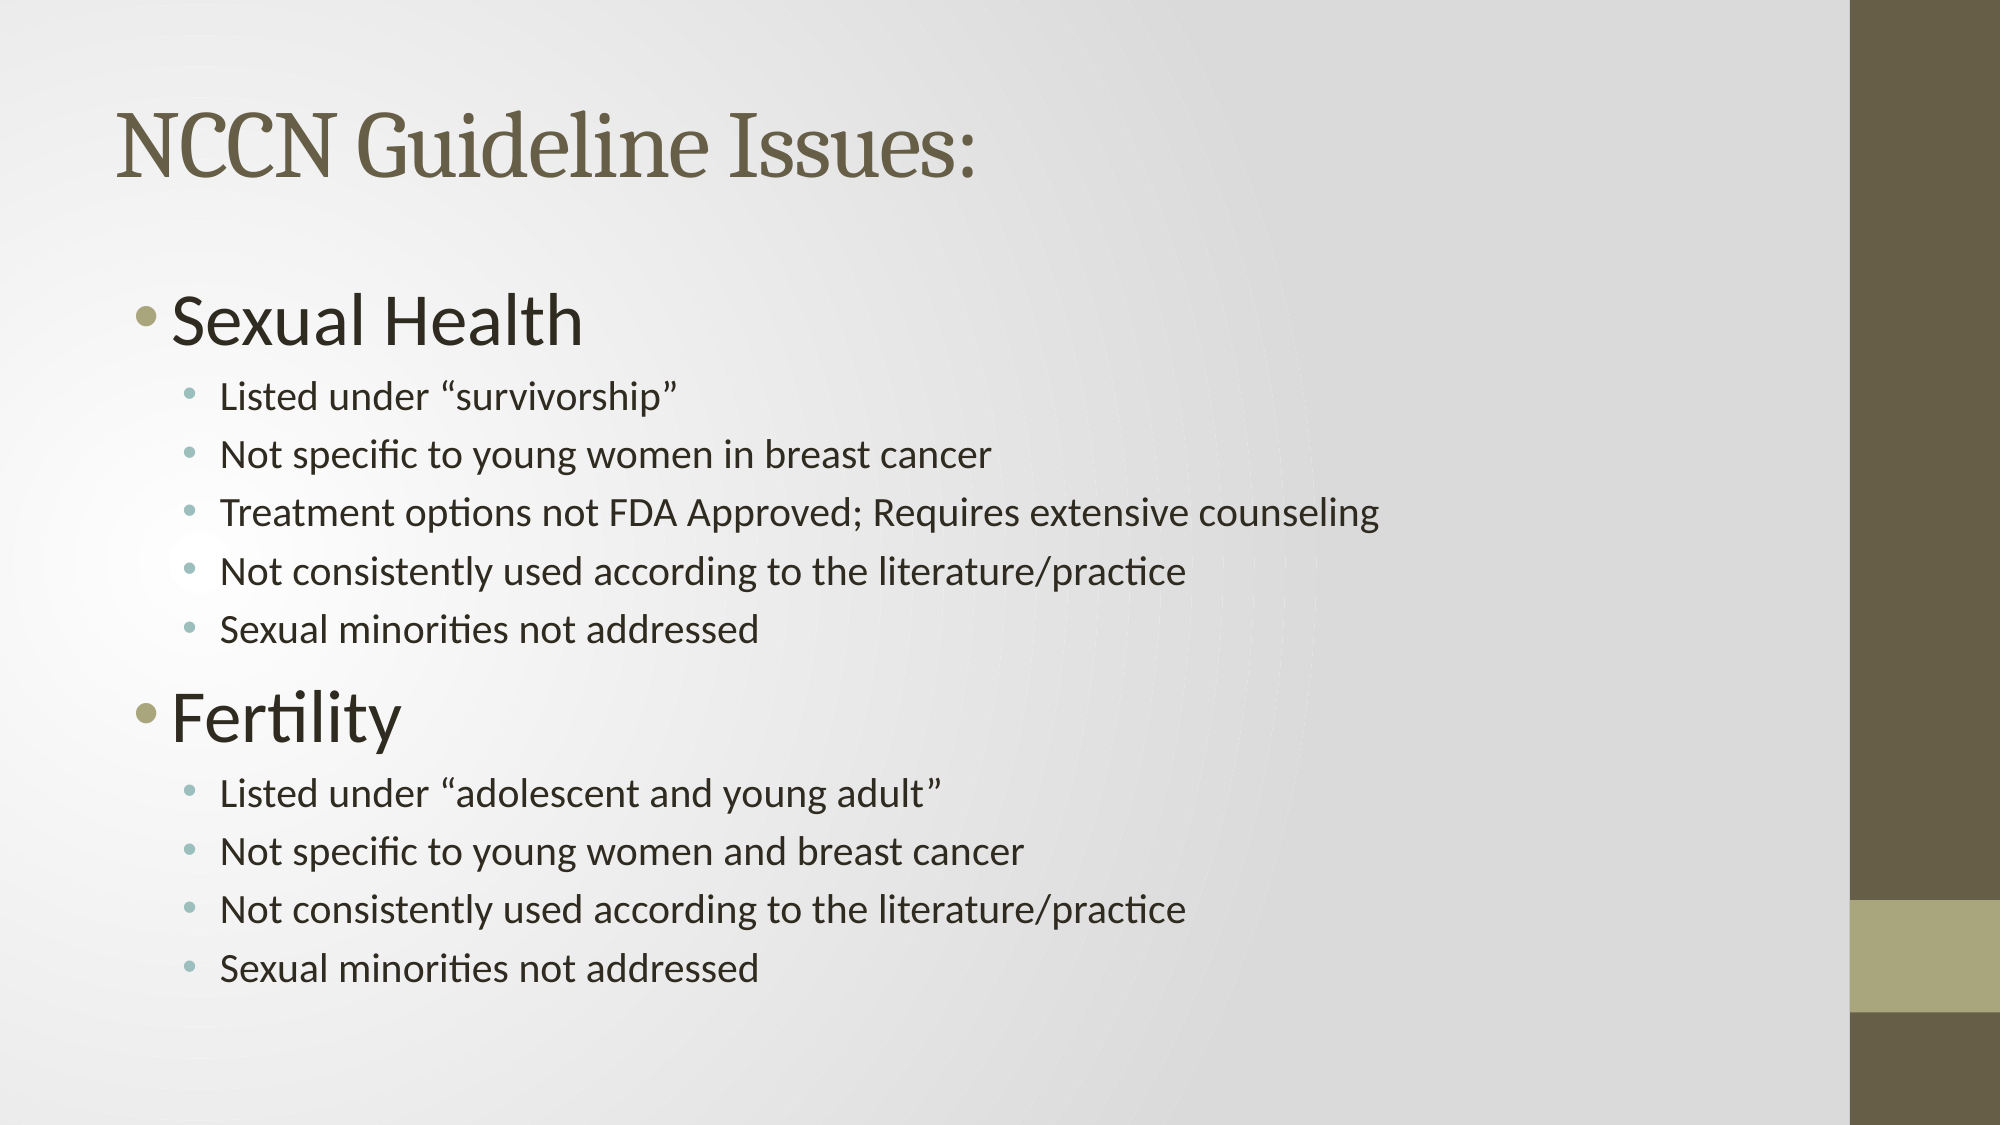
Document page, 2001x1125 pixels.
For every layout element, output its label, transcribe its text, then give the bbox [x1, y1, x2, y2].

list Sexual Health Listed under “survivorship” Not specific to young women in breast cancer Treatment options not FDA Approved; Requires extensive counseling Not consistently used according to the literature/practice Sexual minorities not addressed Fertility Listed under “adolescent and young adult” Not specific to young women and breast cancer Not consistently used according to the literature/practice Sexual minorities not addressed [99, 262, 1767, 1050]
title NCCN Guideline Issues: [99, 45, 1767, 233]
